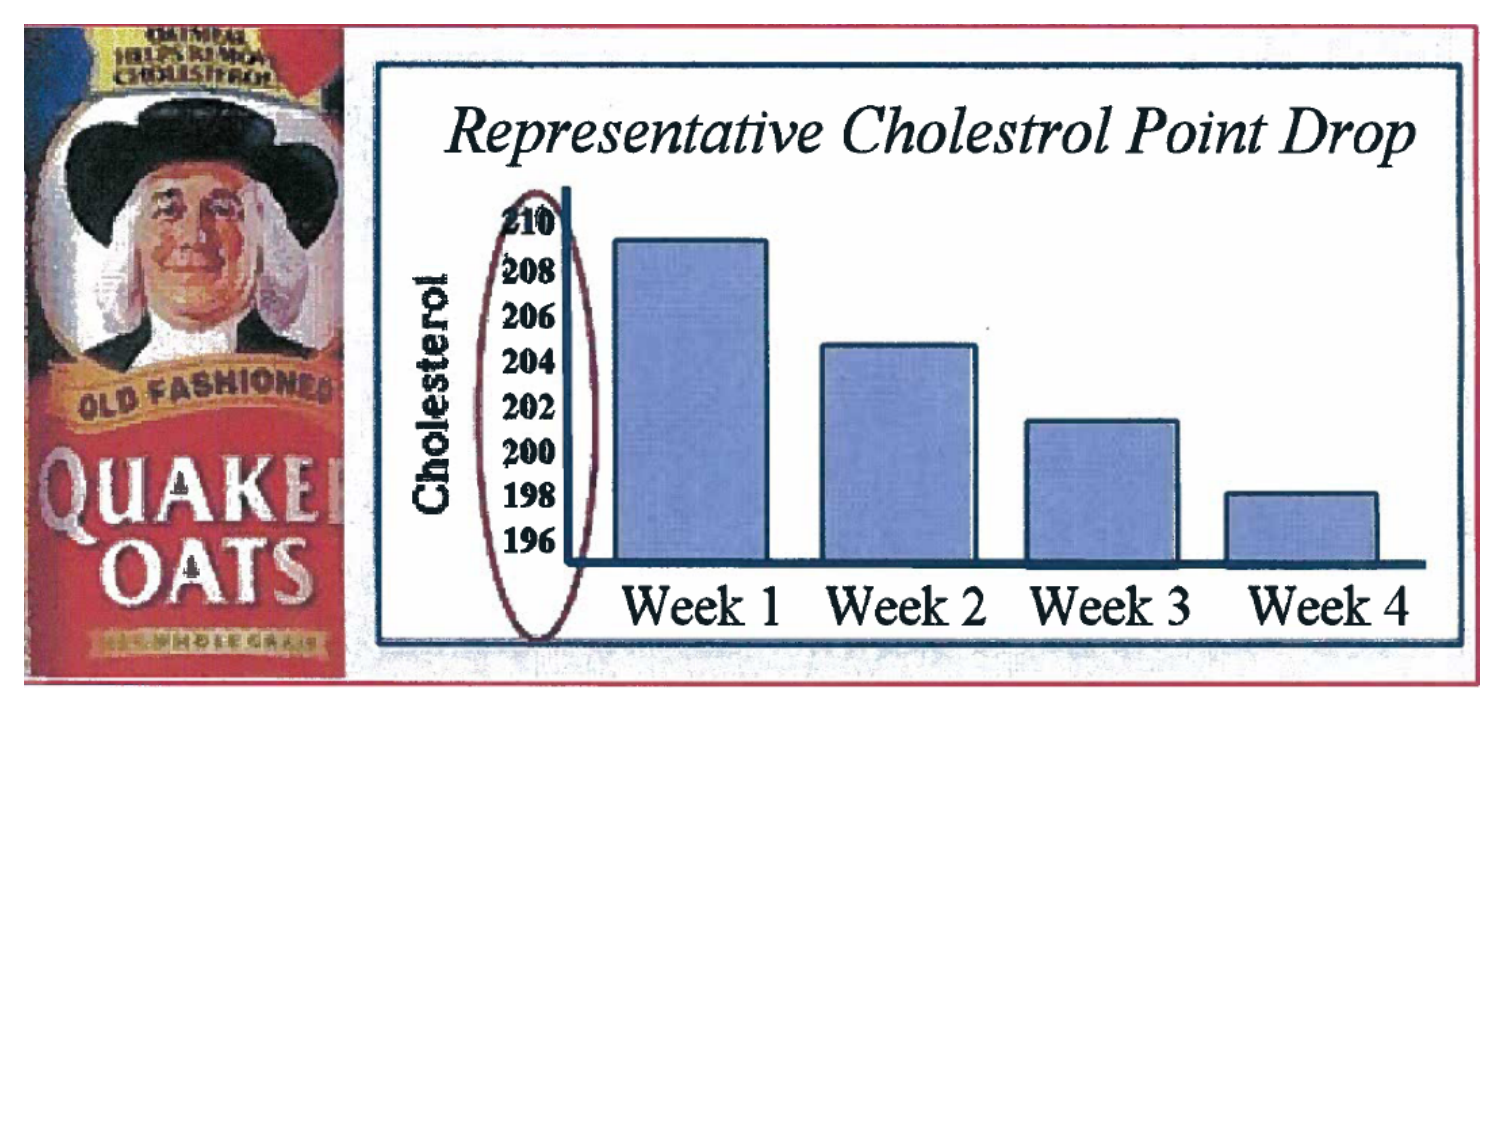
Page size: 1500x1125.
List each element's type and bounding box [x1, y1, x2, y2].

picture [24, 24, 1481, 688]
